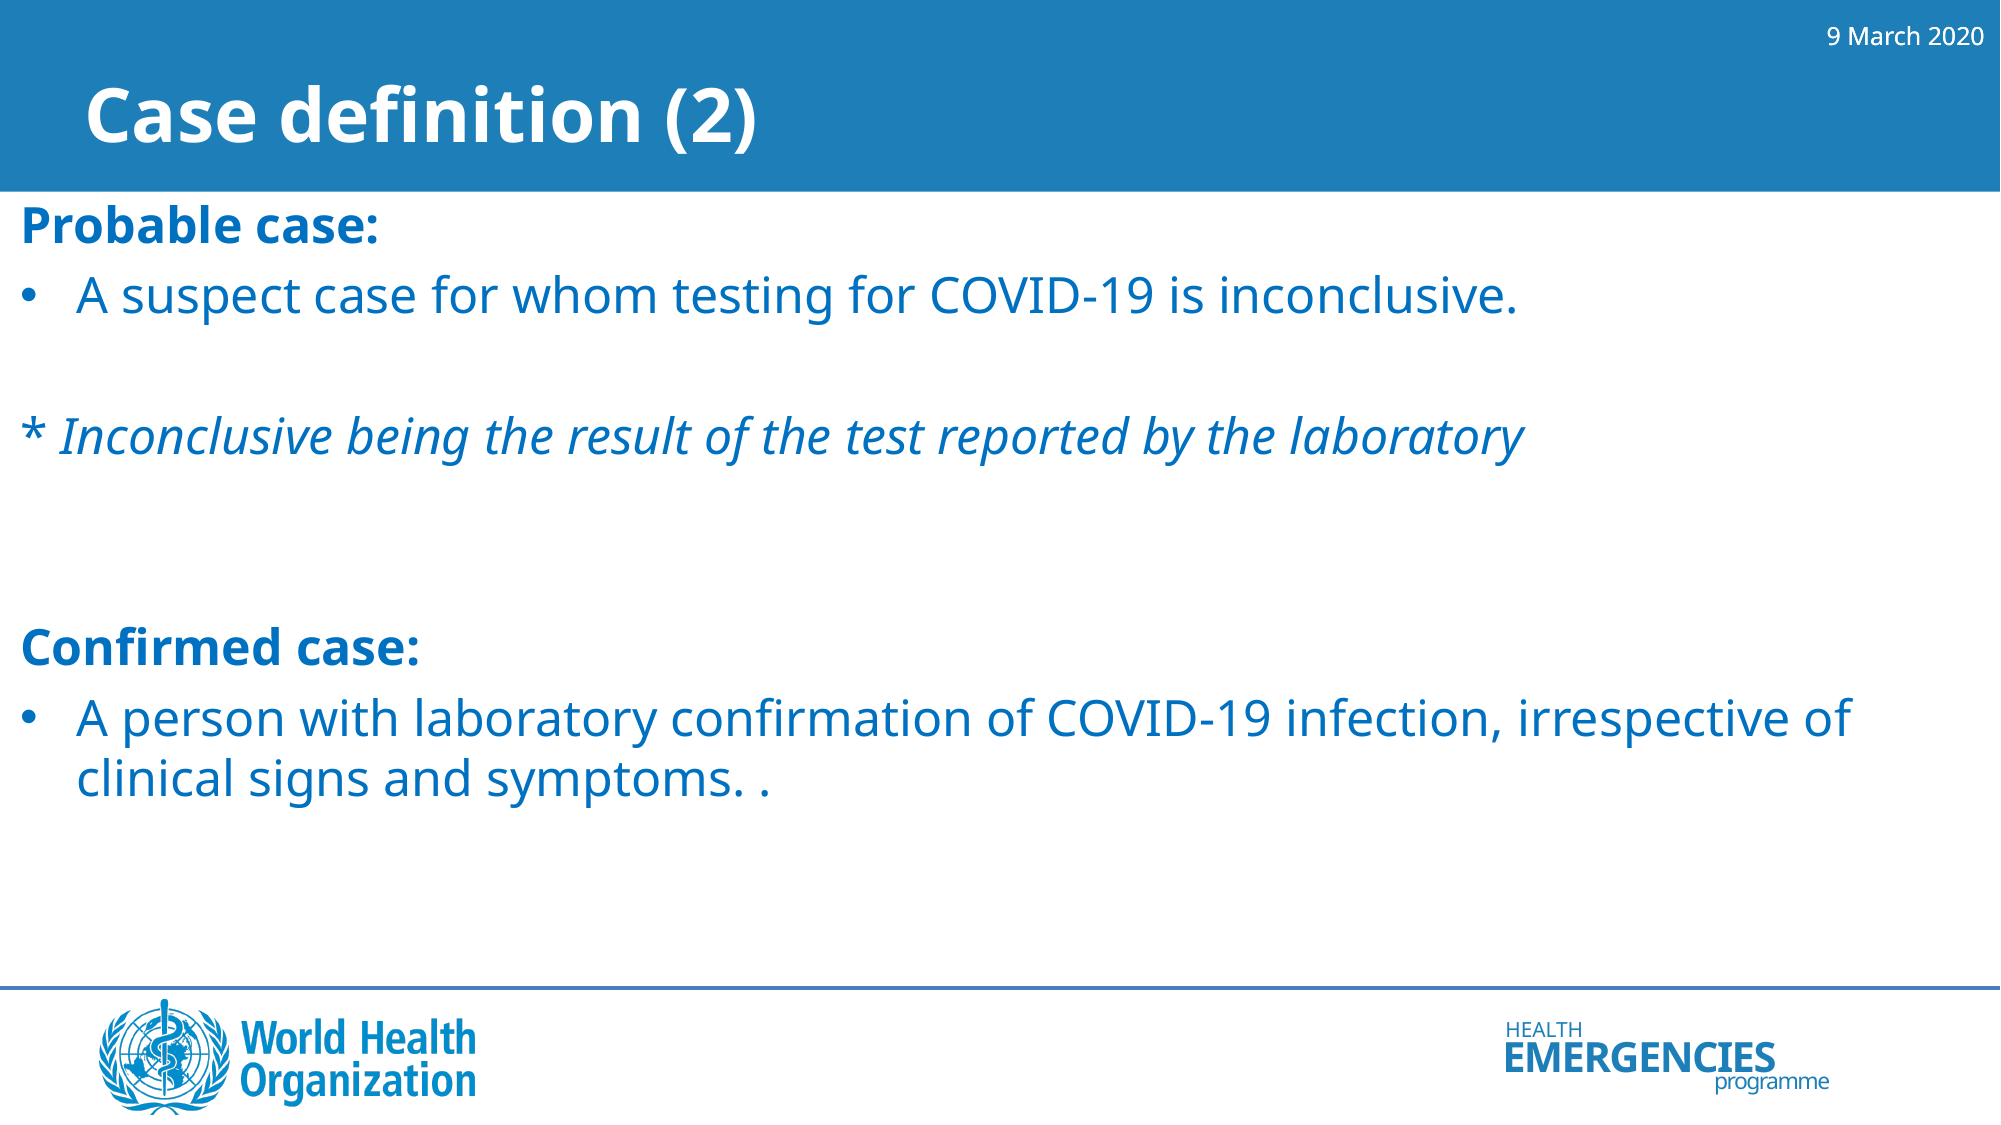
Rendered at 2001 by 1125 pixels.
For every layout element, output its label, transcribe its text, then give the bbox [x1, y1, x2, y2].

picture [136, 1011, 161, 1026]
picture [168, 1021, 176, 1029]
picture [149, 1069, 162, 1079]
picture [140, 1038, 151, 1053]
picture [148, 1029, 162, 1041]
picture [154, 1063, 162, 1070]
picture [186, 1034, 199, 1077]
picture [125, 1069, 137, 1083]
picture [166, 1079, 193, 1097]
picture [182, 1048, 190, 1070]
list Probable case: A suspect case for whom testing for COVID-19 is inconclusive. * Inconclusive being the result of the test reported by the laboratory Confirmed case: A person with laboratory confirmation of COVID-19 infection, irrespective of clinical signs and symptoms. . [11, 185, 1901, 1006]
picture [140, 1056, 149, 1070]
title Case definition (2) [76, 18, 1878, 185]
picture [155, 1108, 174, 1115]
picture [99, 1006, 475, 1115]
picture [101, 1061, 112, 1074]
picture [180, 1038, 187, 1045]
picture [99, 1068, 155, 1115]
picture [136, 1077, 163, 1097]
picture [168, 1011, 194, 1026]
picture [149, 1058, 156, 1064]
